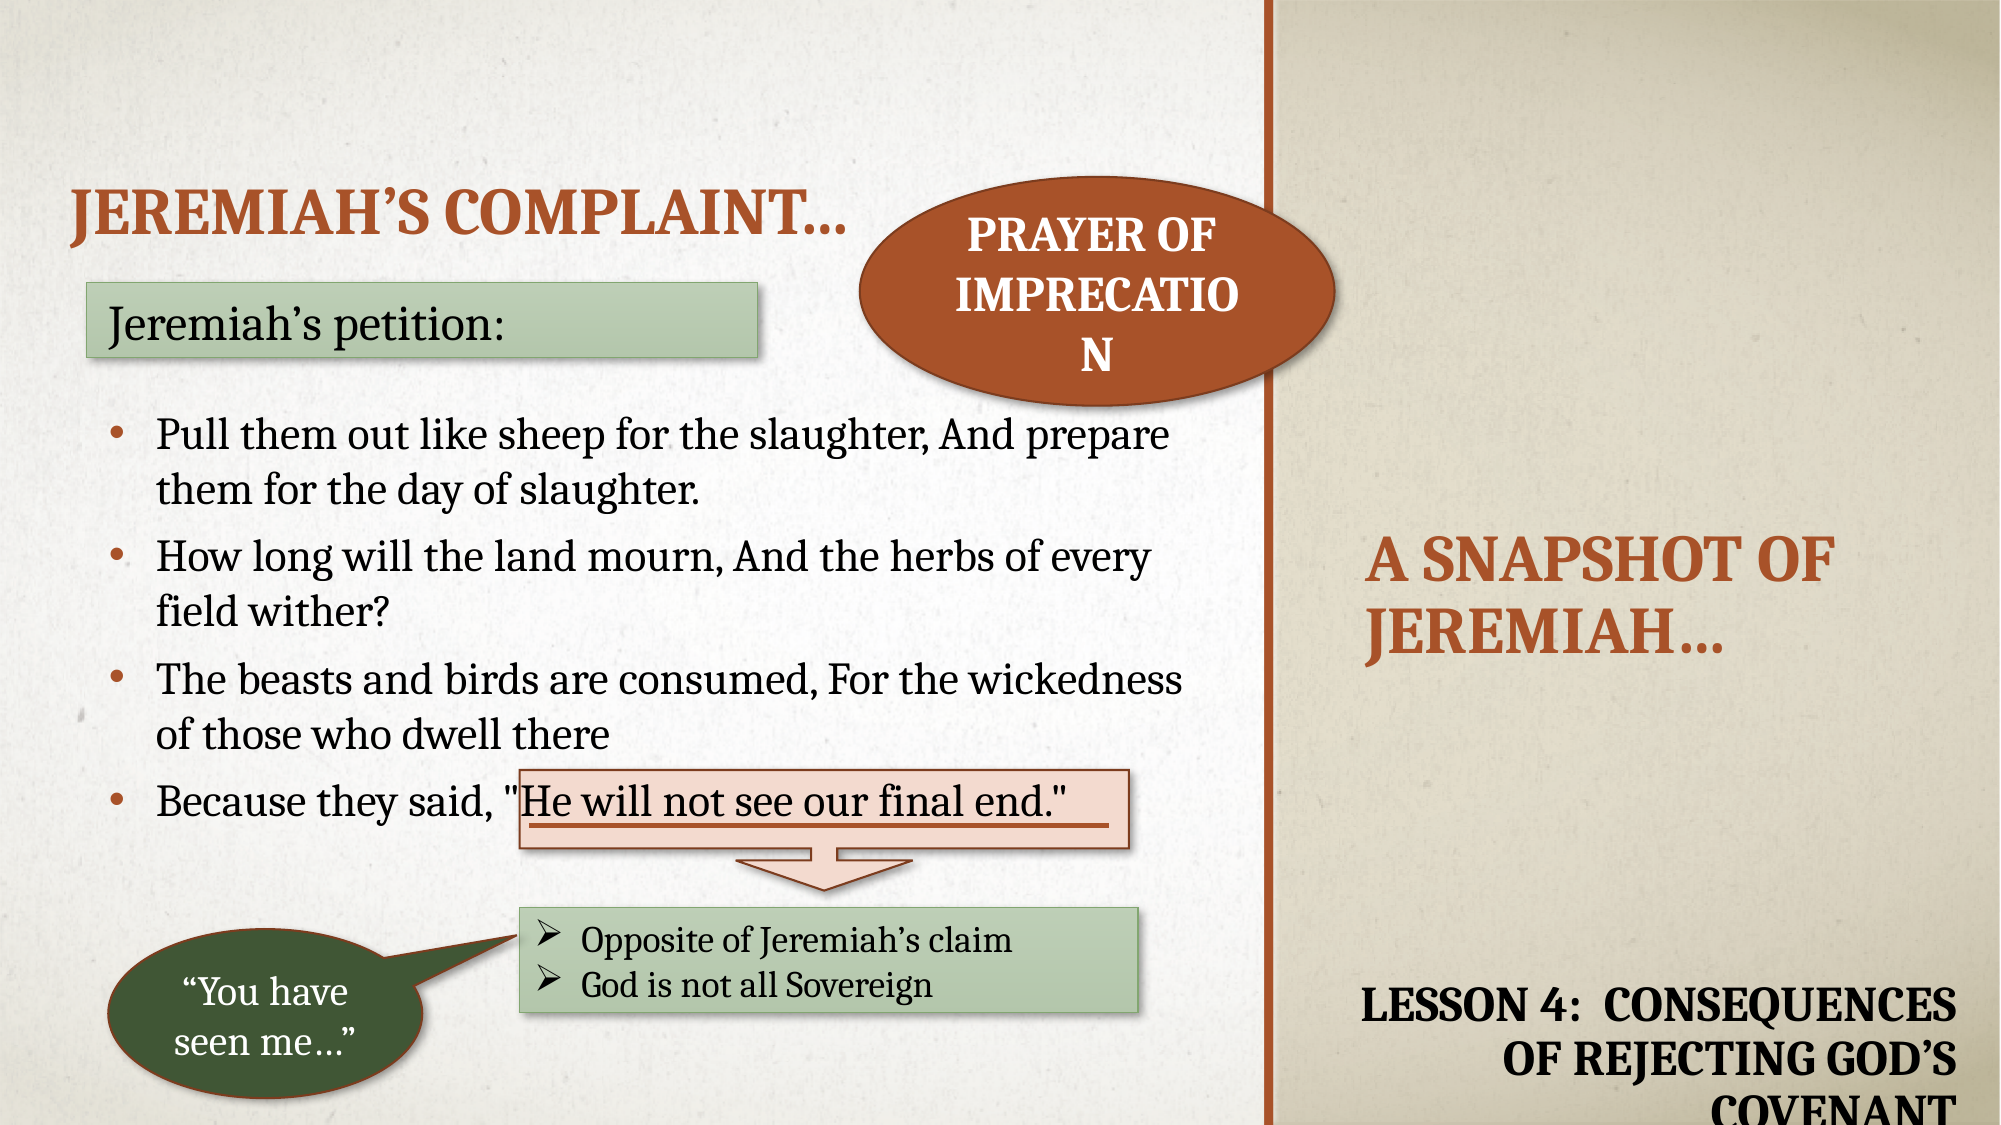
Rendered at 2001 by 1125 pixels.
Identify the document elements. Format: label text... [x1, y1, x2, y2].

text_box Lesson 4: Consequences of rejecting God’s Covenant [1292, 970, 1972, 1031]
picture [1274, 0, 2001, 1125]
text_box Jeremiah’s petition: [86, 282, 758, 358]
text_box Opposite of Jeremiah’s claim God is not all Sovereign [519, 907, 1139, 1013]
text_box Pull them out like sheep for the slaughter, And prepare them for the day of slaughter. How long will the land mourn, And the herbs of every field wither? The beasts and birds are consumed, For the wickedness of those who dwell there Because they said, "He will not see our final end." [86, 396, 1214, 834]
title A snapshot of Jeremiah… [1350, 412, 1920, 675]
text_box “You have seen me…” [107, 928, 518, 1100]
text_box Prayer of Imprecation [858, 175, 1336, 407]
text_box [52, 178, 1033, 283]
picture [0, 0, 1264, 1125]
text_box Jeremiah’s Complaint… [55, 97, 1236, 194]
text_box [518, 834, 1130, 892]
